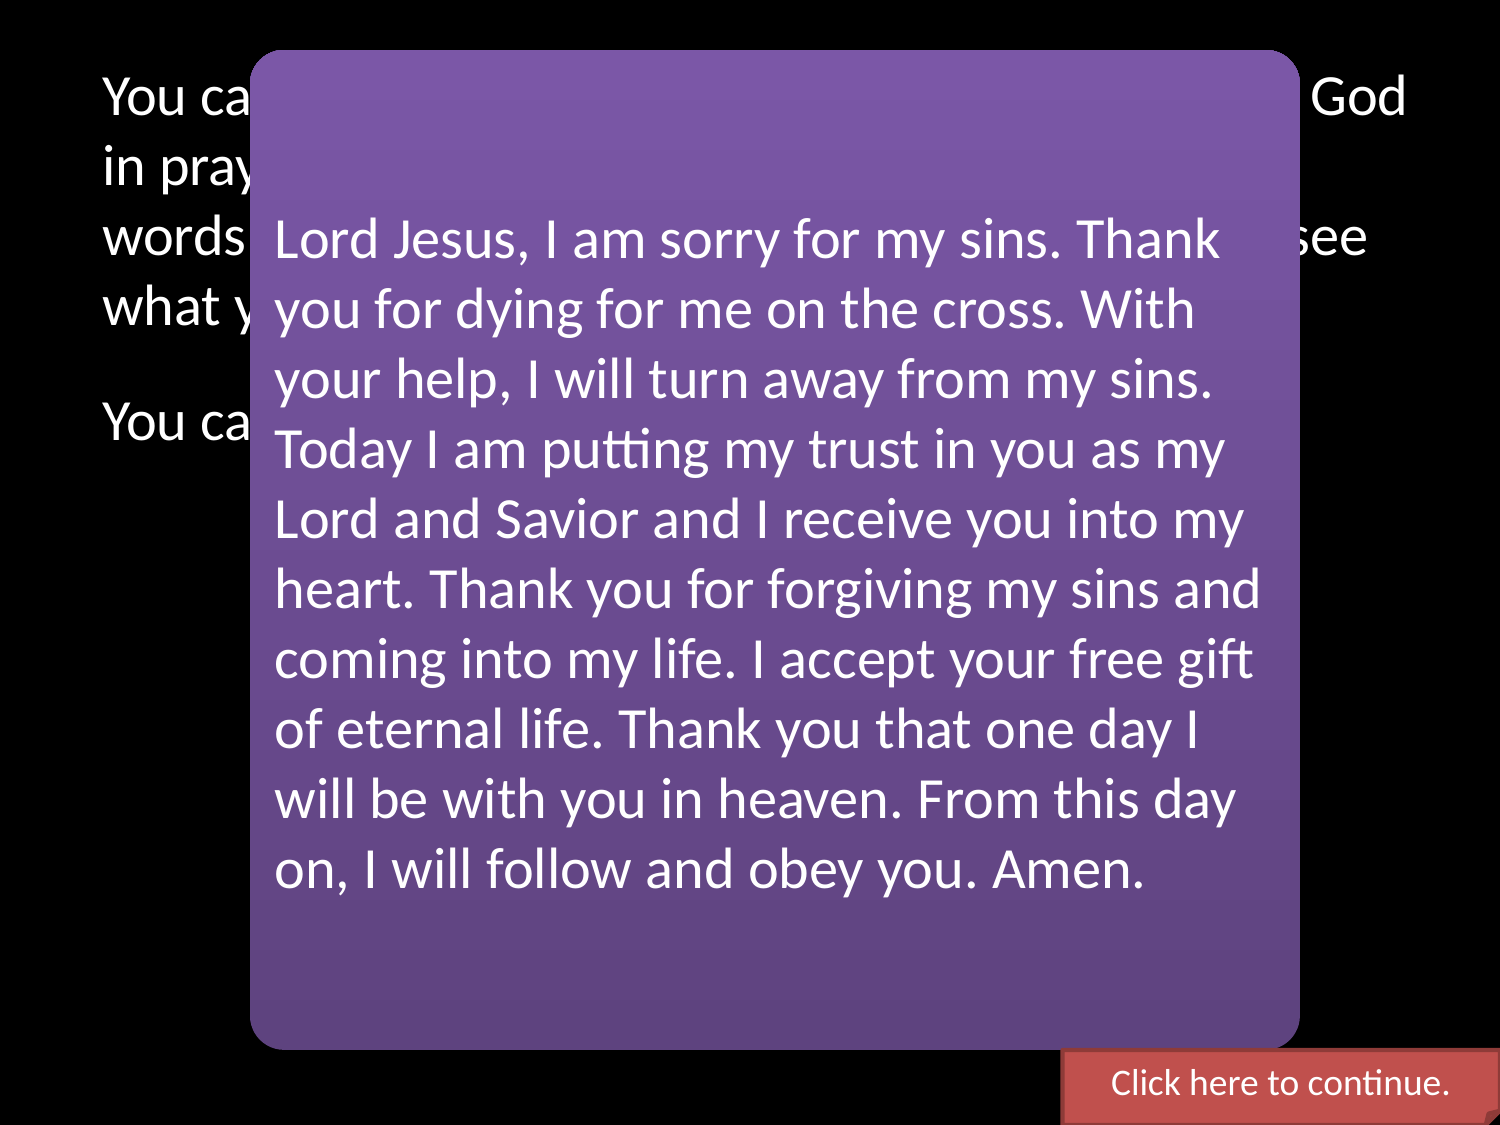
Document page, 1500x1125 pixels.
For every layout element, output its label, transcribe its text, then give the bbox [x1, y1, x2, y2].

text_box Click here to continue. [1062, 1050, 1500, 1125]
text_box You can receive Christ right now by simply going to God in prayer. Just talk to him. You might not know the words to say, but he looks deep into your heart to see what you are trying to tell him. You can pray something like this. [1274, 50, 1450, 485]
text_box You can receive Christ right now by simply going to God in prayer. Just talk to him. You might not know the words to say, but he looks deep into your heart to see what you are trying to tell him. You can pray something like this. [87, 50, 275, 485]
text_box Lord Jesus, I am sorry for my sins. Thank you for dying for me on the cross. With your help, I will turn away from my sins. Today I am putting my trust in you as my Lord and Savior and I receive you into my heart. Thank you for forgiving my sins and coming into my life. I accept your free gift of eternal life. Thank you that one day I will be with you in heaven. From this day on, I will follow and obey you. Amen. [249, 49, 1300, 1050]
